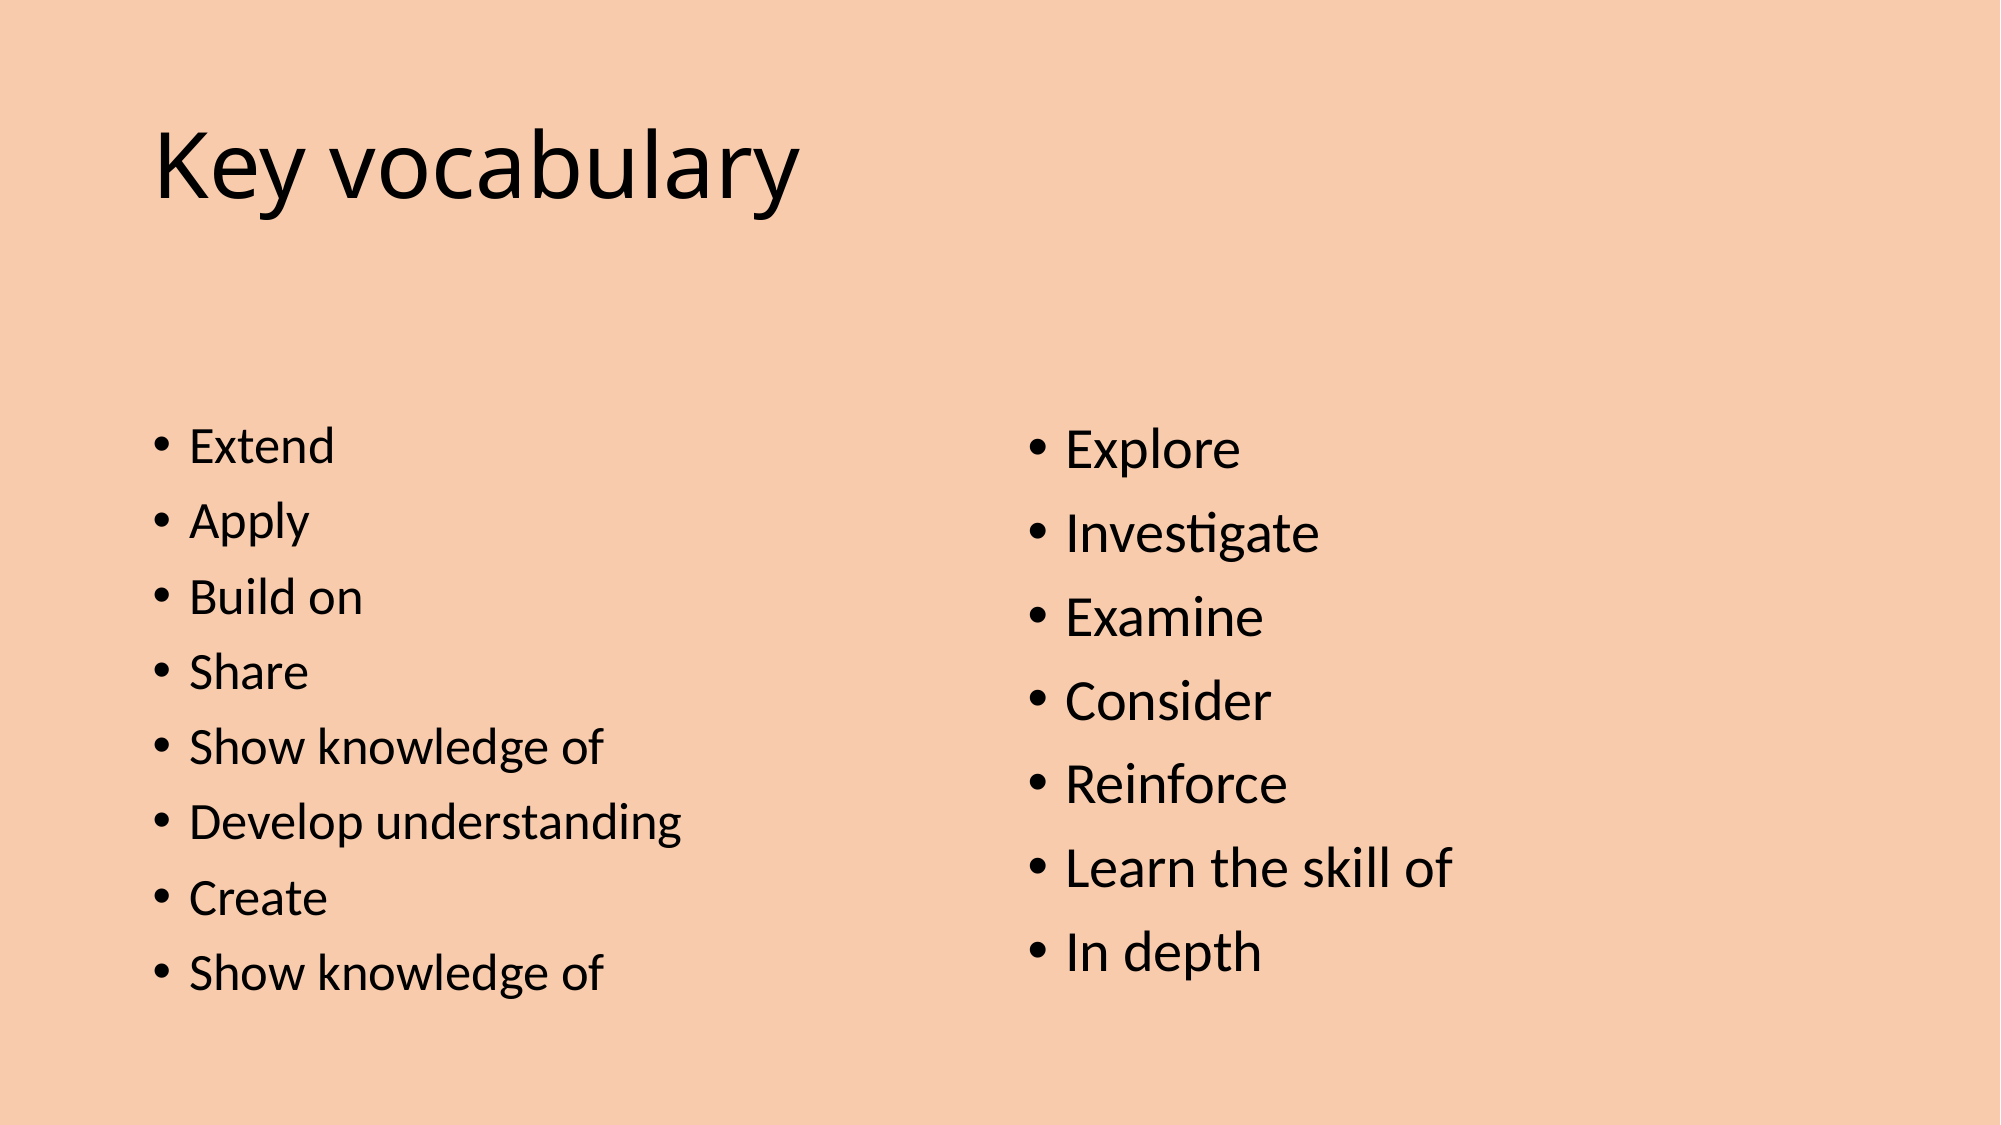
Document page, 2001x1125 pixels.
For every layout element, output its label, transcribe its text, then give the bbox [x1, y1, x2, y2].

list Extend Apply Build on Share Show knowledge of Develop understanding Create Show knowledge of [137, 410, 984, 1016]
title Key vocabulary [137, 59, 1863, 278]
list Explore Investigate Examine Consider Reinforce Learn the skill of In depth [1012, 410, 1863, 1016]
